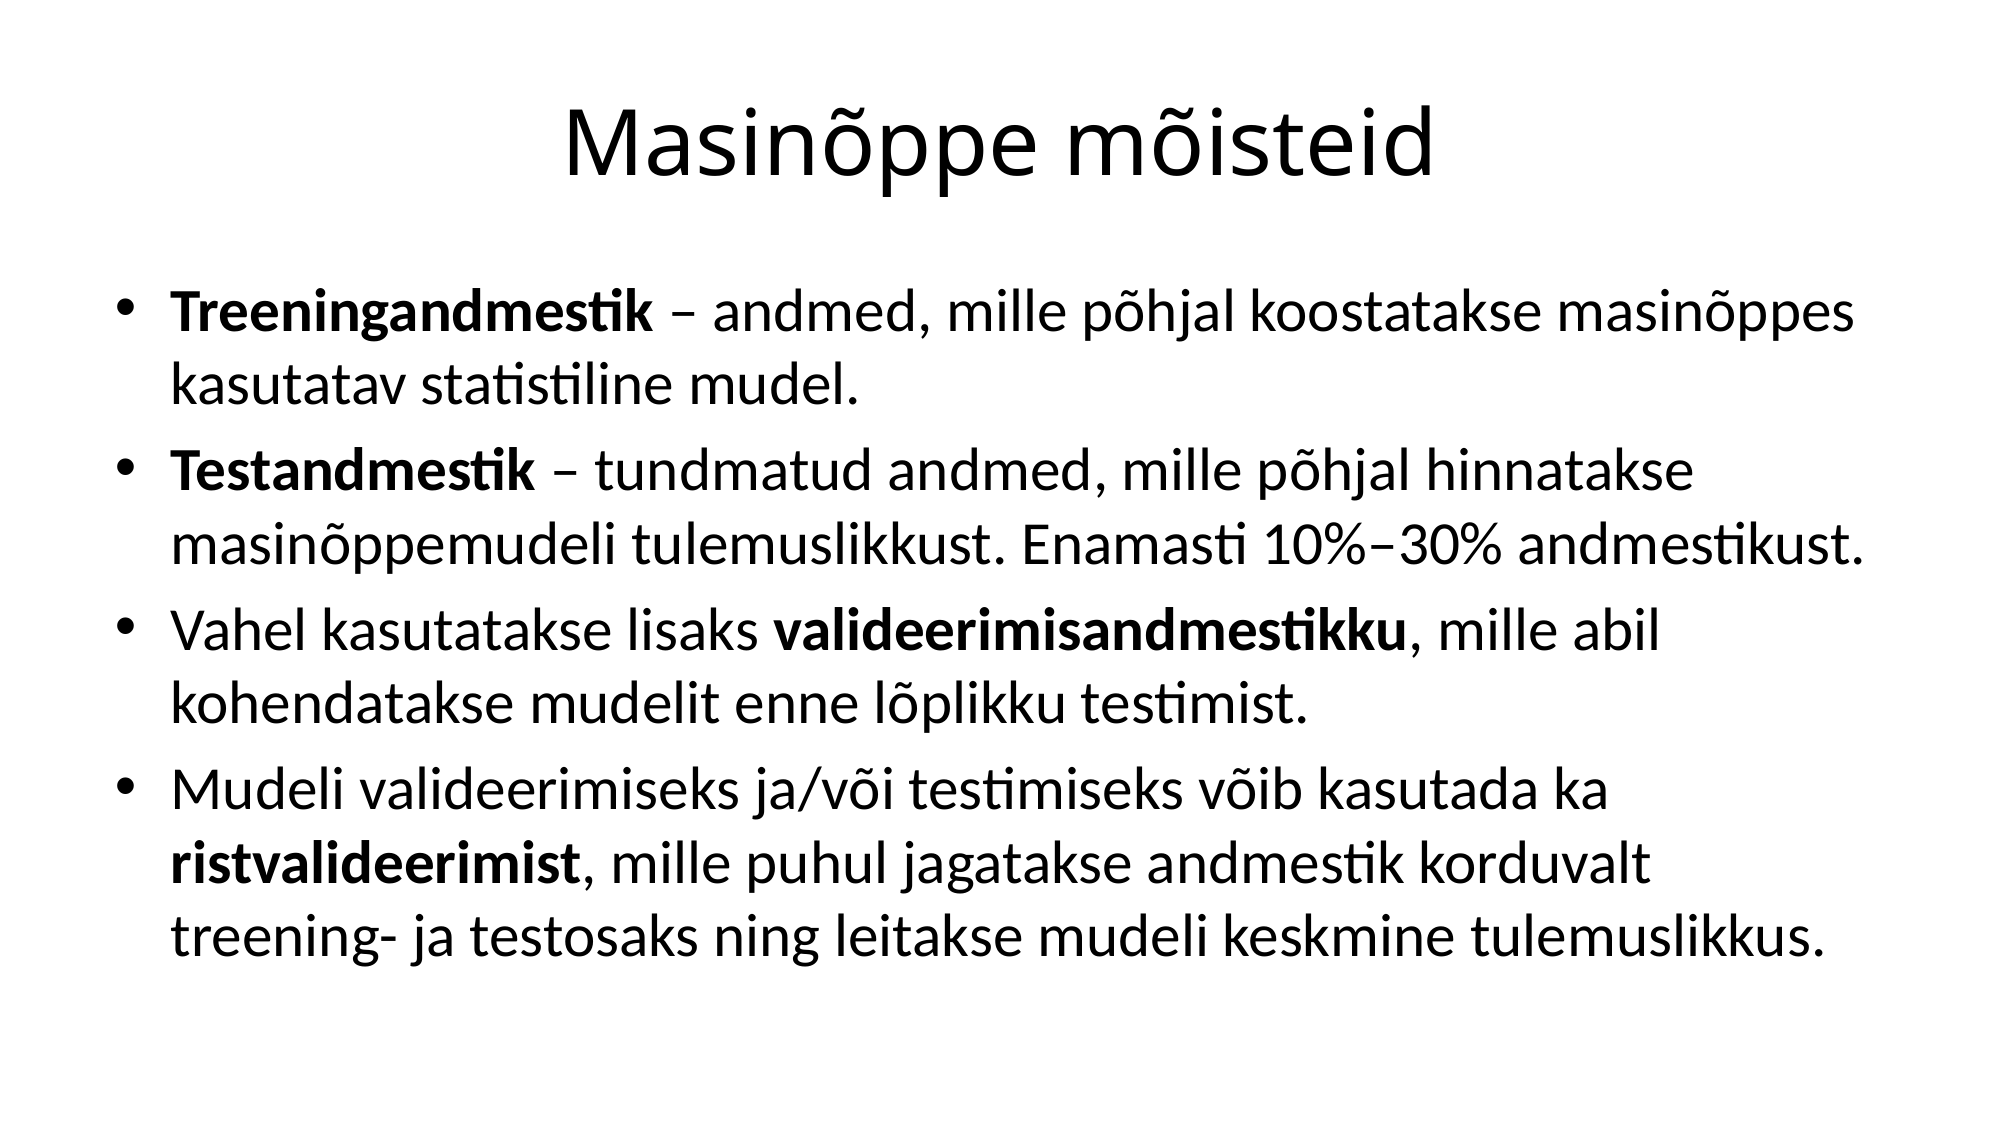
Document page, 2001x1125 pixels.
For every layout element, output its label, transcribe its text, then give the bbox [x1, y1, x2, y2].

list Treeningandmestik – andmed, mille põhjal koostatakse masinõppes kasutatav statistiline mudel. Testandmestik – tundmatud andmed, mille põhjal hinnatakse masinõppemudeli tulemuslikkust. Enamasti 10%–30% andmestikust. Vahel kasutatakse lisaks valideerimisandmestikku, mille abil kohendatakse mudelit enne lõplikku testimist. Mudeli valideerimiseks ja/või testimiseks võib kasutada ka ristvalideerimist, mille puhul jagatakse andmestik korduvalt treening- ja testosaks ning leitakse mudeli keskmine tulemuslikkus. [99, 262, 1900, 1048]
title Masinõppe mõisteid [99, 45, 1900, 233]
